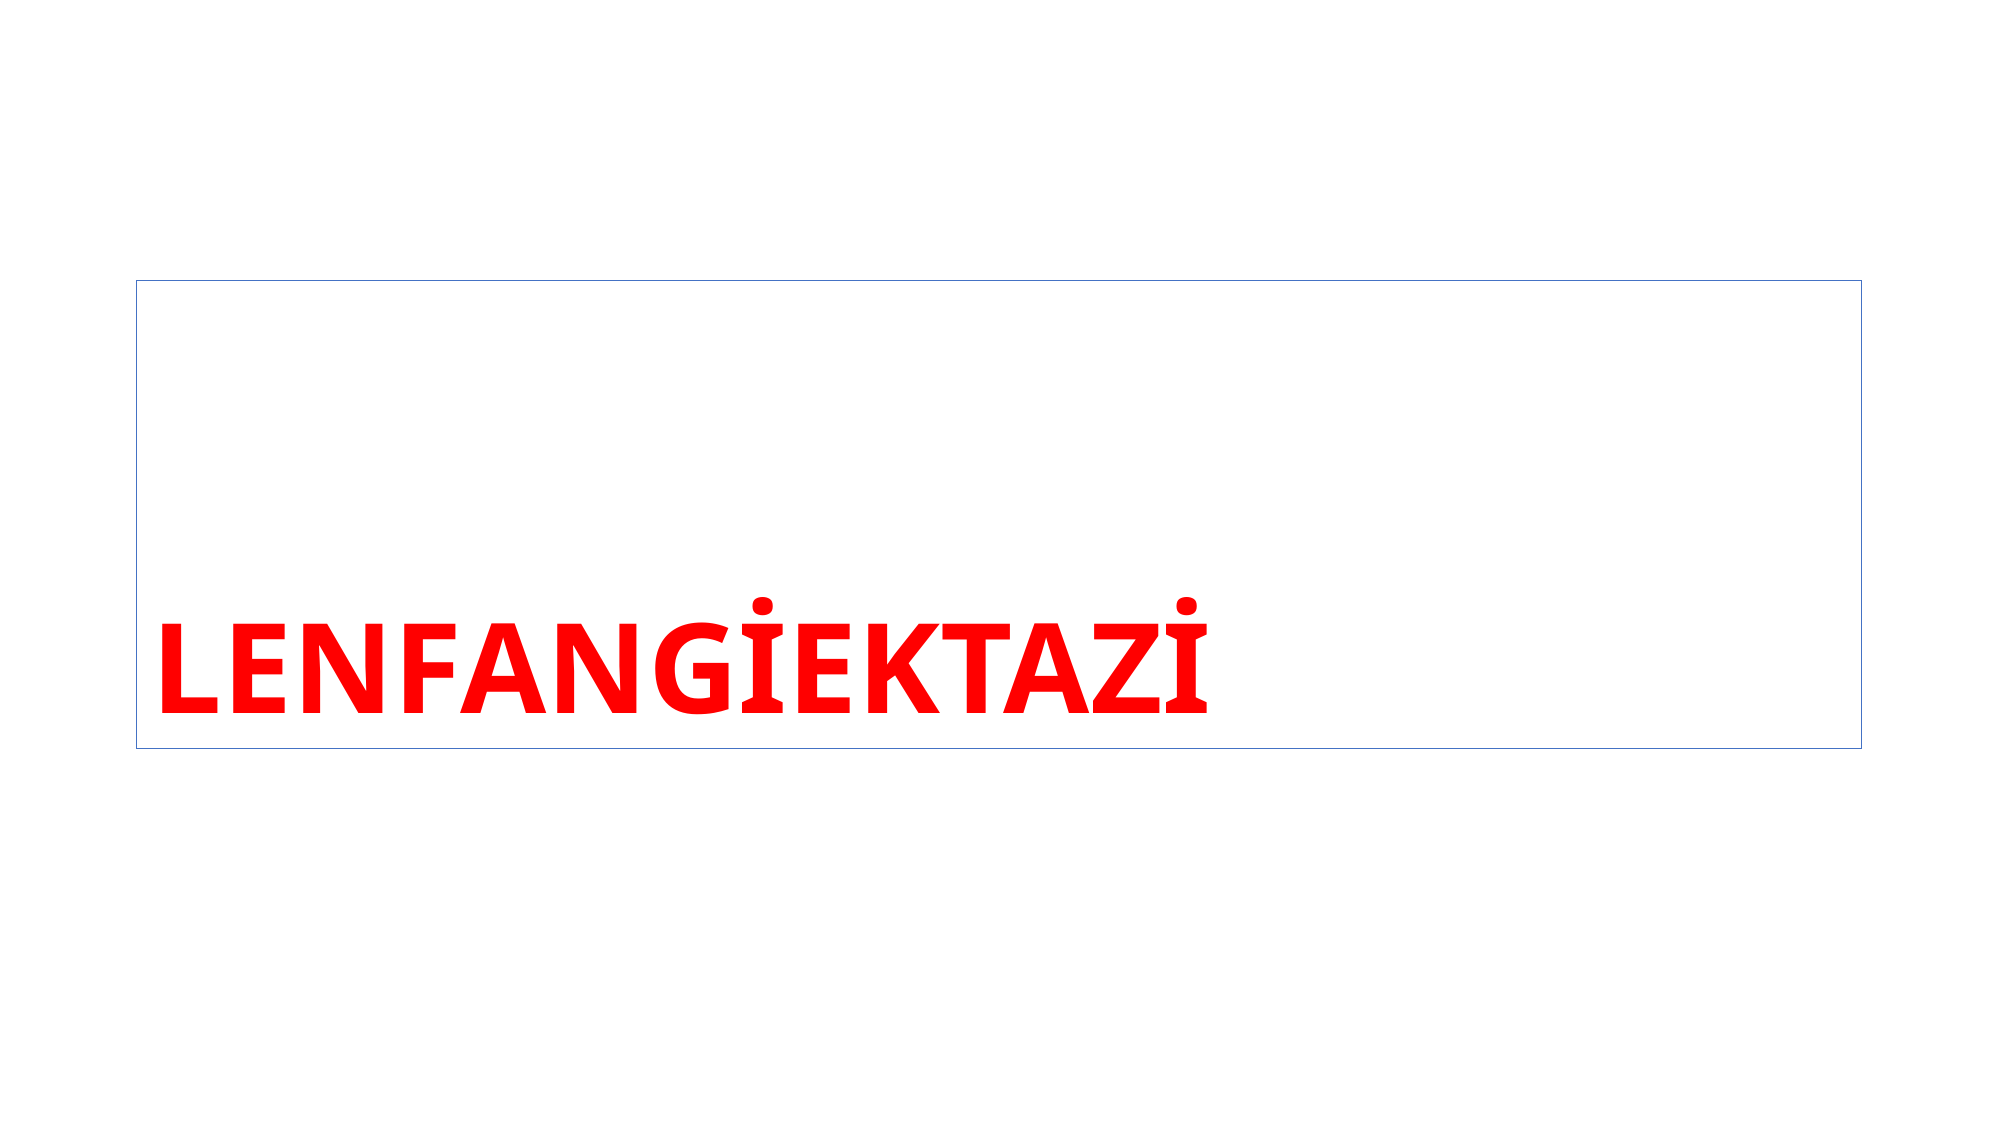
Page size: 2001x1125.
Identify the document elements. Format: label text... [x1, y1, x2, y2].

title LENFANGİEKTAZİ [136, 280, 1862, 749]
